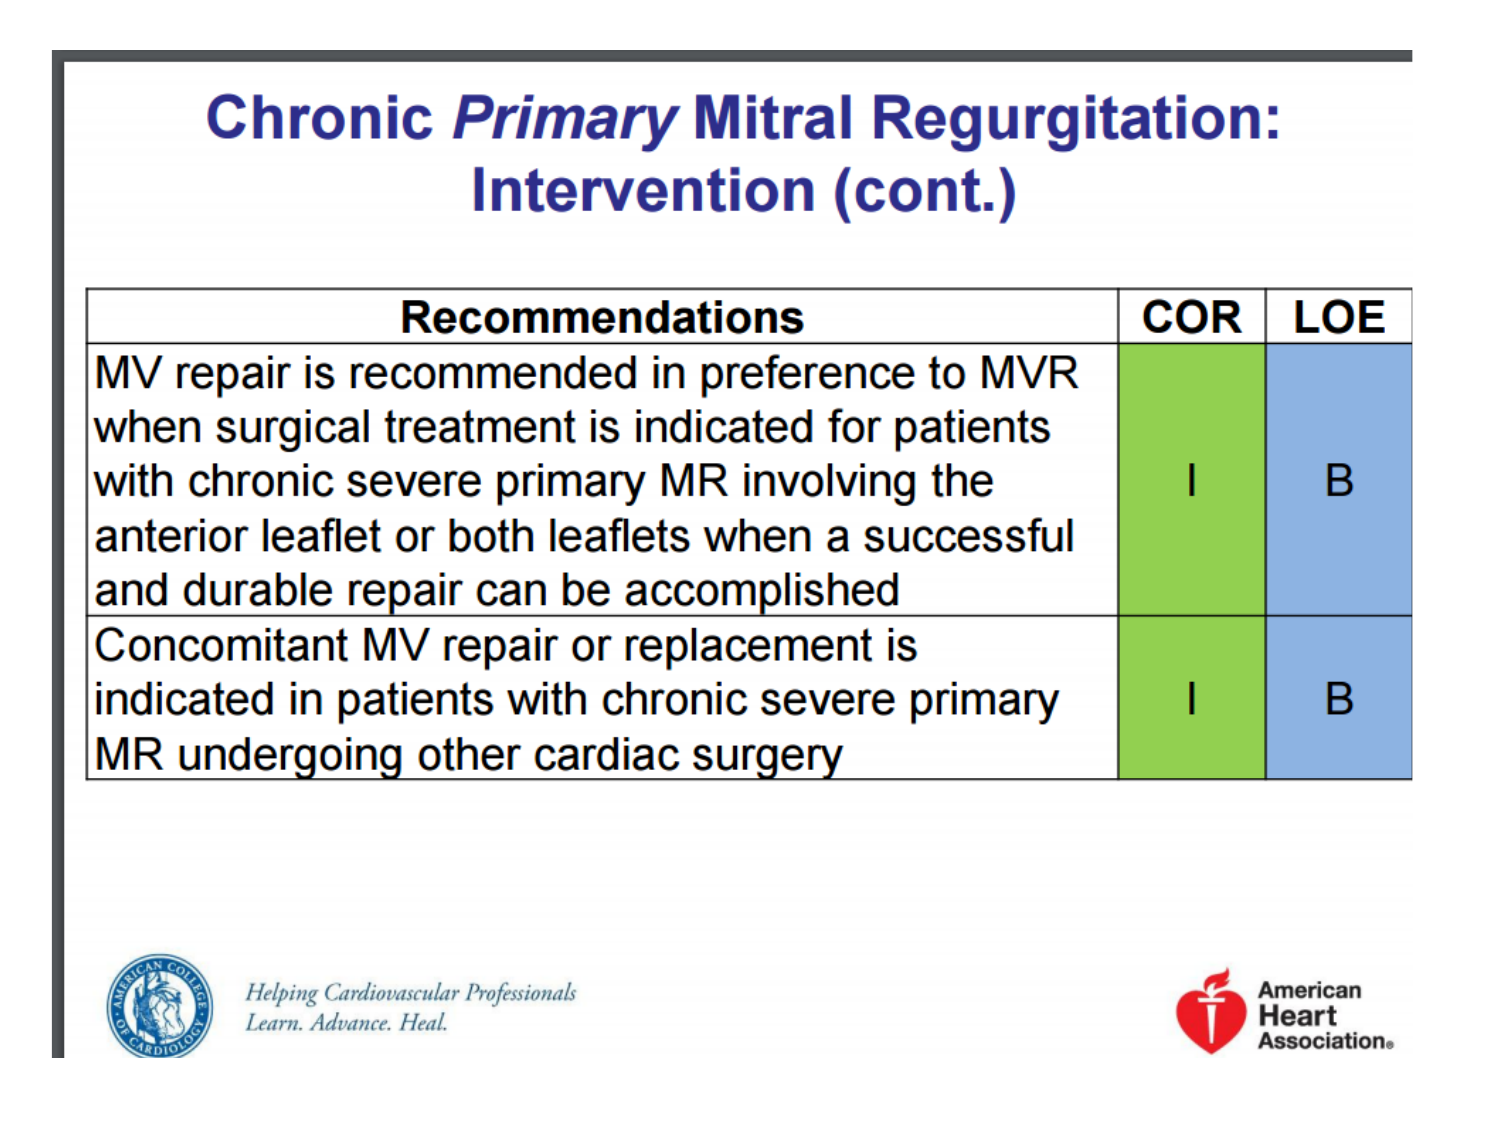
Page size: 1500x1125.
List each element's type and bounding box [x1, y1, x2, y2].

list [51, 49, 1413, 1059]
